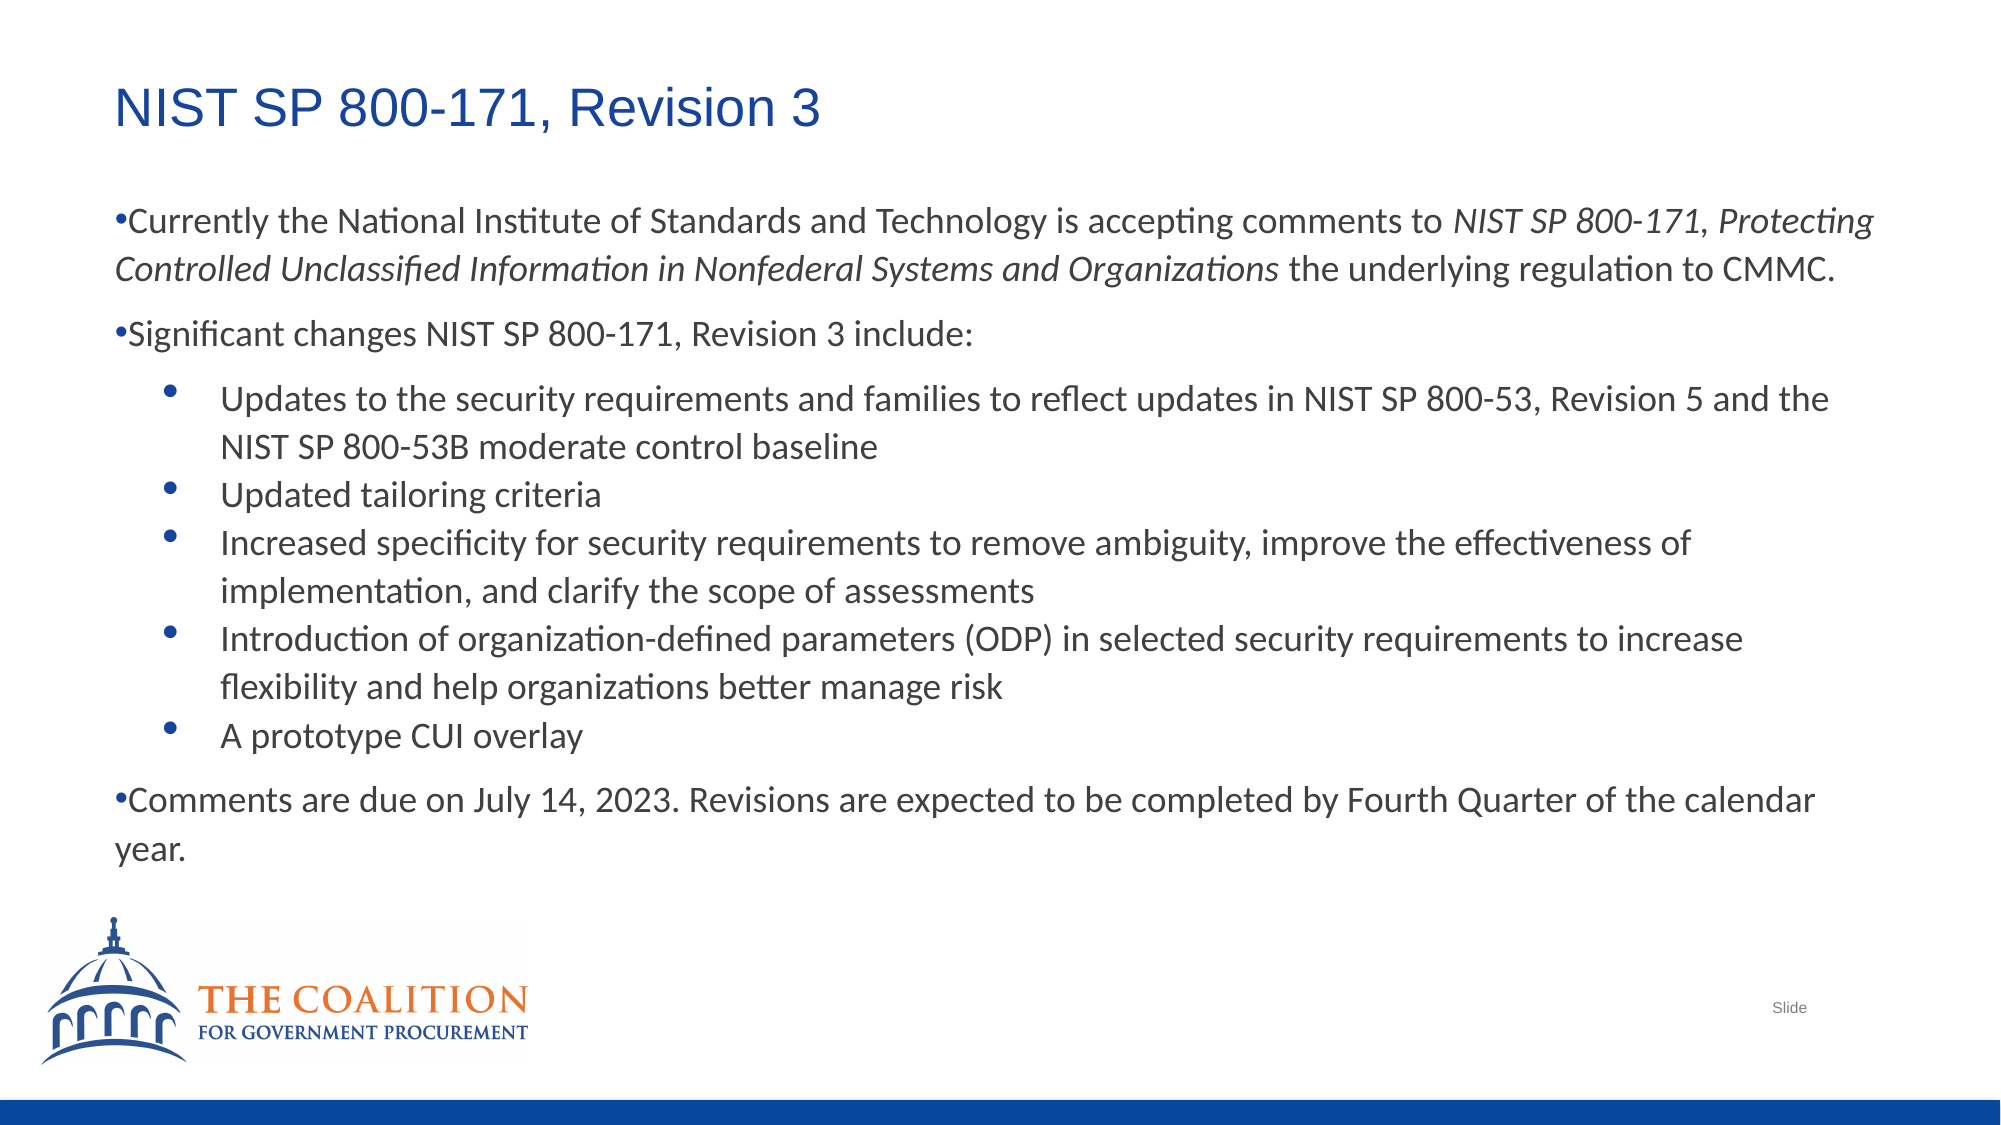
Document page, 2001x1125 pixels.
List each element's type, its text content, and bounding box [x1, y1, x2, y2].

picture [41, 917, 528, 1065]
list Currently the National Institute of Standards and Technology is accepting comments to NIST SP 800-171, Protecting Controlled Unclassified Information in Nonfederal Systems and Organizations the underlying regulation to CMMC. Significant changes NIST SP 800-171, Revision 3 include: Updates to the security requirements and families to reflect updates in NIST SP 800-53, Revision 5 and the NIST SP 800-53B moderate control baseline Updated tailoring criteria Increased specificity for security requirements to remove ambiguity, improve the effectiveness of implementation, and clarify the scope of assessments Introduction of organization-defined parameters (ODP) in selected security requirements to increase flexibility and help organizations better manage risk A prototype CUI overlay Comments are due on July 14, 2023. Revisions are expected to be completed by Fourth Quarter of the calendar year. [99, 185, 1900, 942]
title NIST SP 800-171, Revision 3 [99, 45, 1900, 176]
